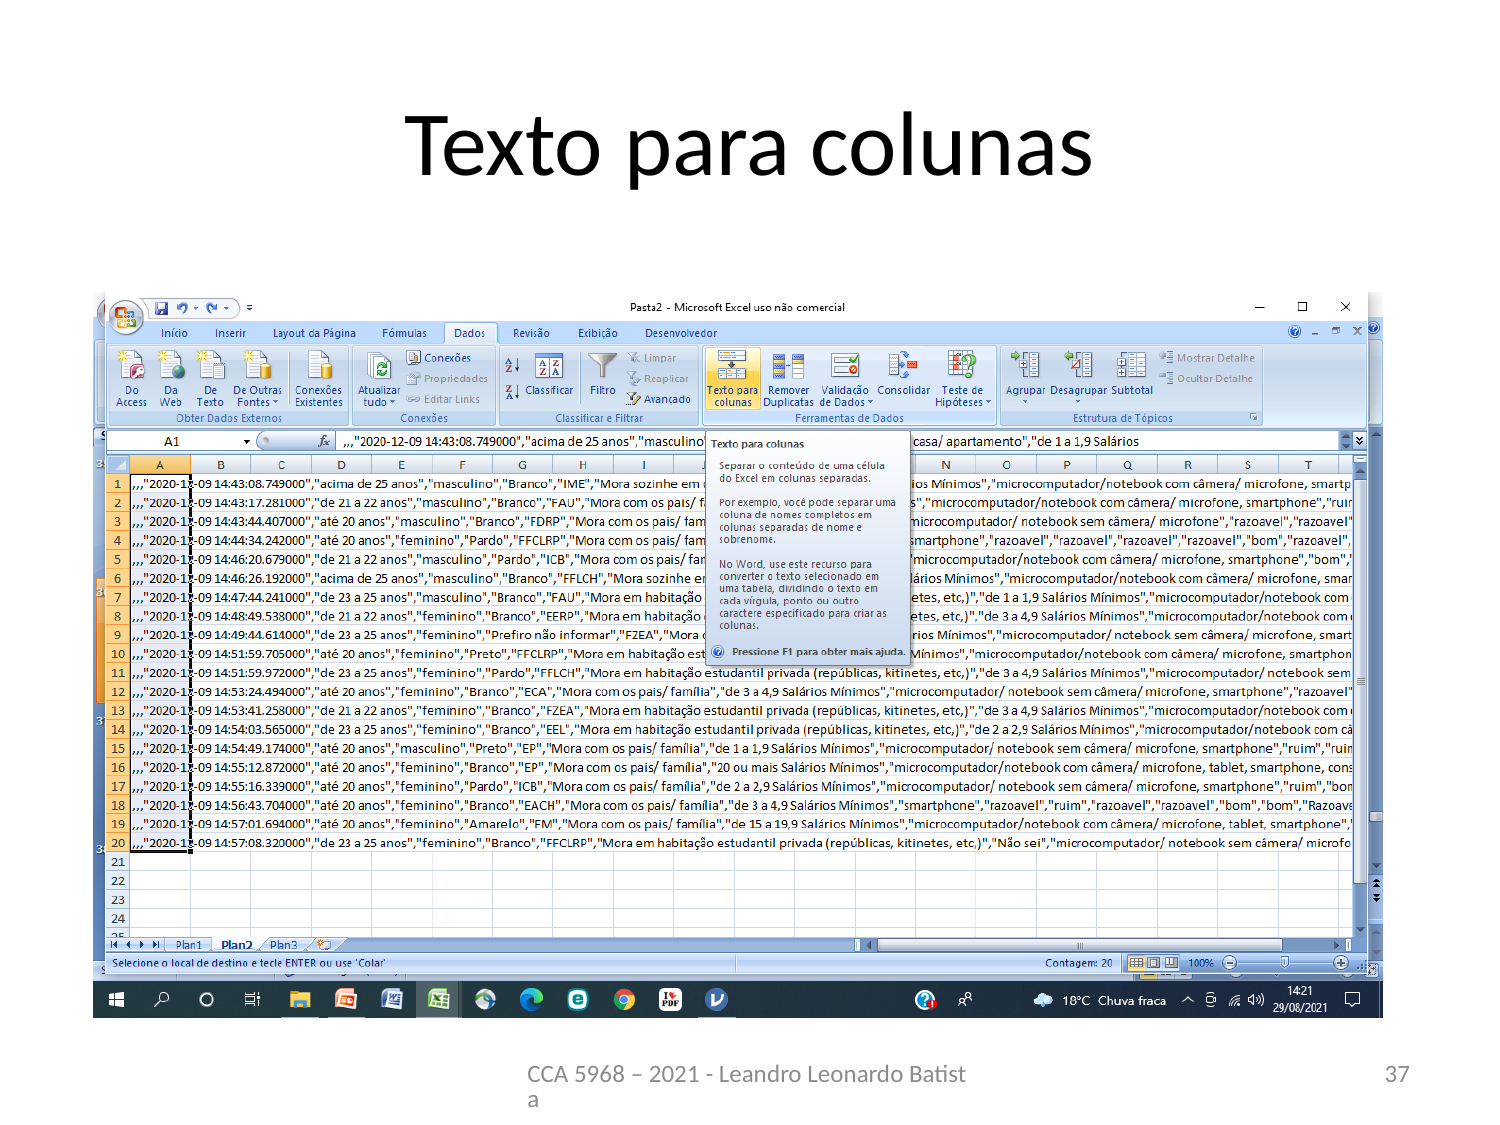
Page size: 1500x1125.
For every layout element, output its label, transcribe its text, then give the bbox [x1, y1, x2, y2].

footer CCA 5968 – 2021 - Leandro Leonardo Batista [512, 1042, 988, 1103]
slide_number 37 [1074, 1042, 1425, 1103]
title Texto para colunas [75, 45, 1425, 233]
picture [93, 292, 1383, 1018]
